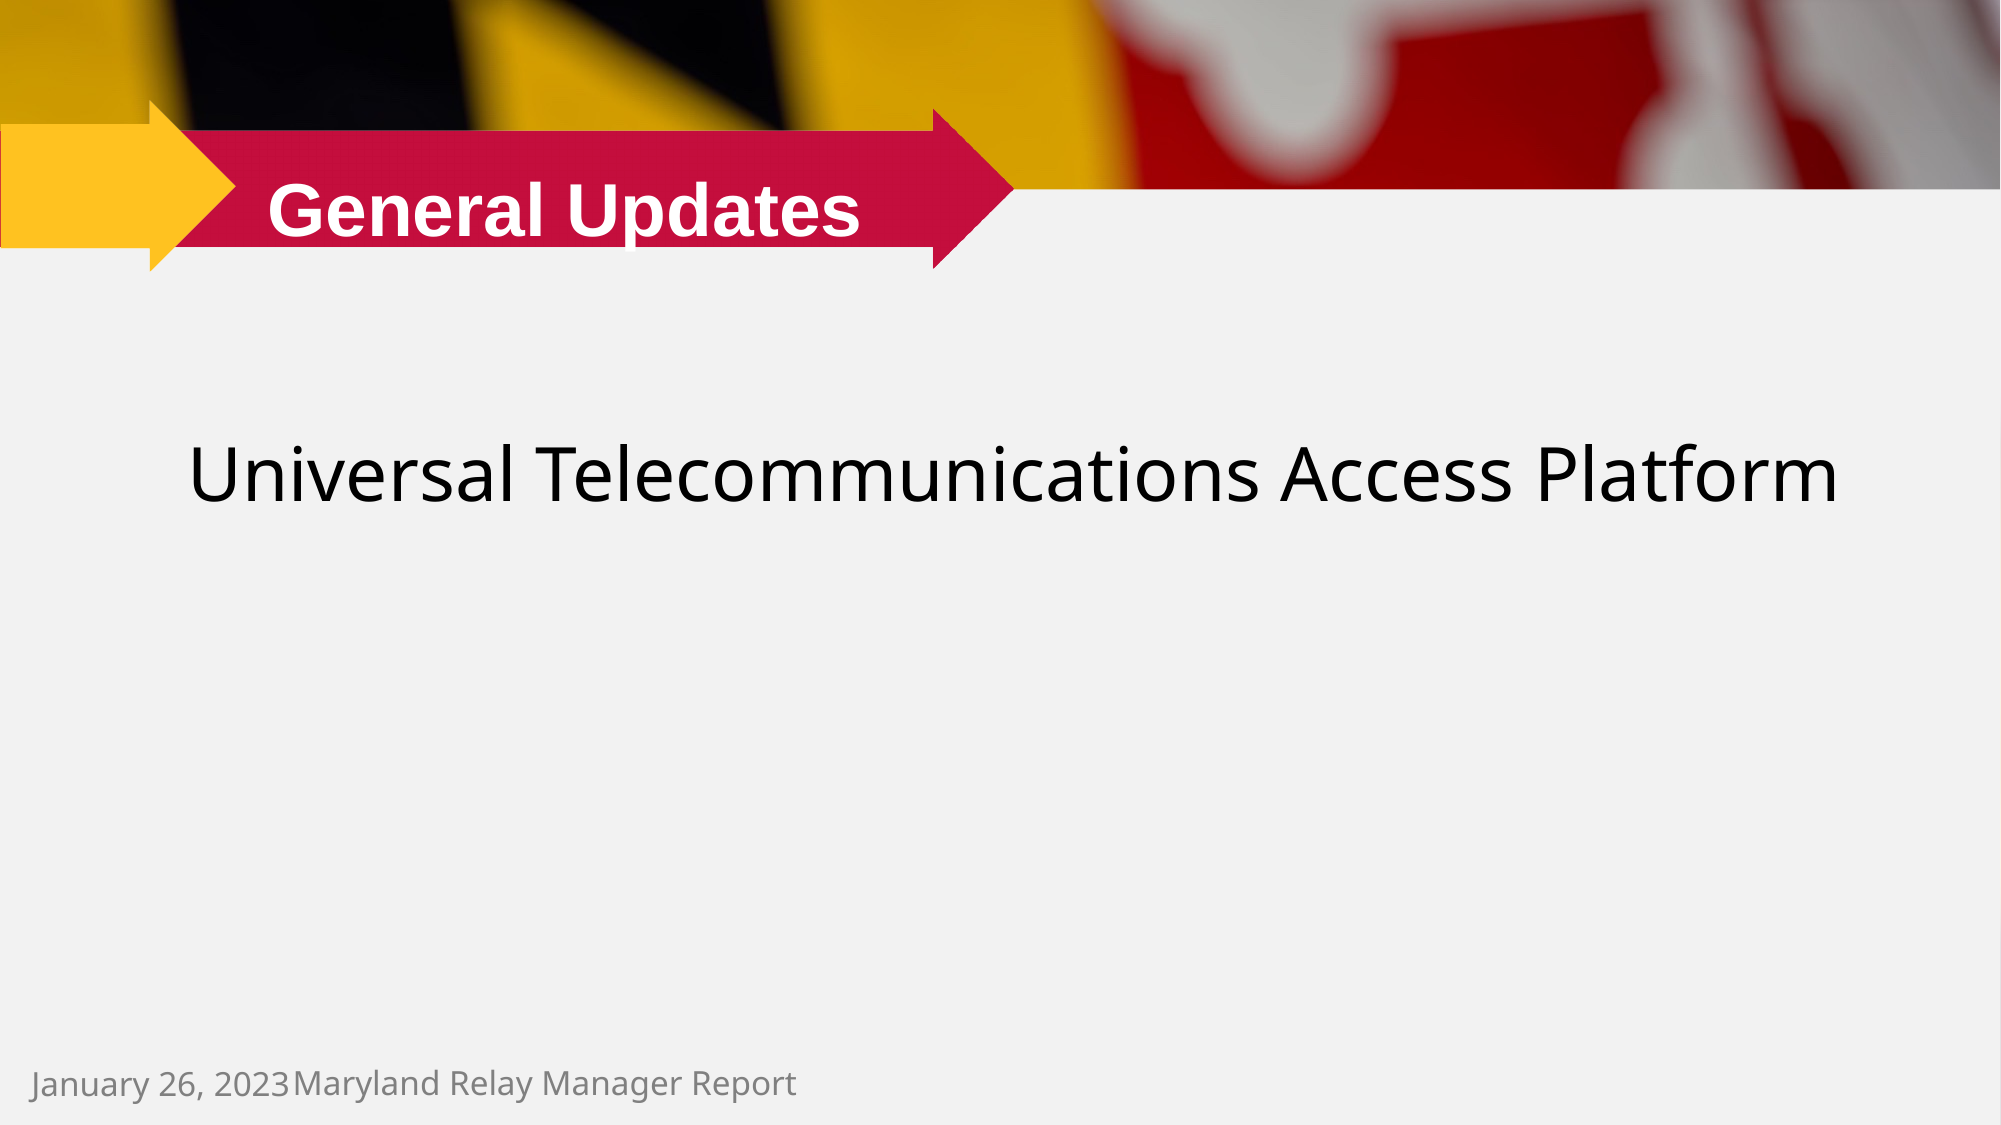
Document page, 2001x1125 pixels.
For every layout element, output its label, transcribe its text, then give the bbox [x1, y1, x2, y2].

text_box Maryland Relay Manager Report [278, 1054, 858, 1110]
picture [0, 0, 2001, 272]
text_box Universal Telecommunications Access Platform [0, 419, 2000, 525]
